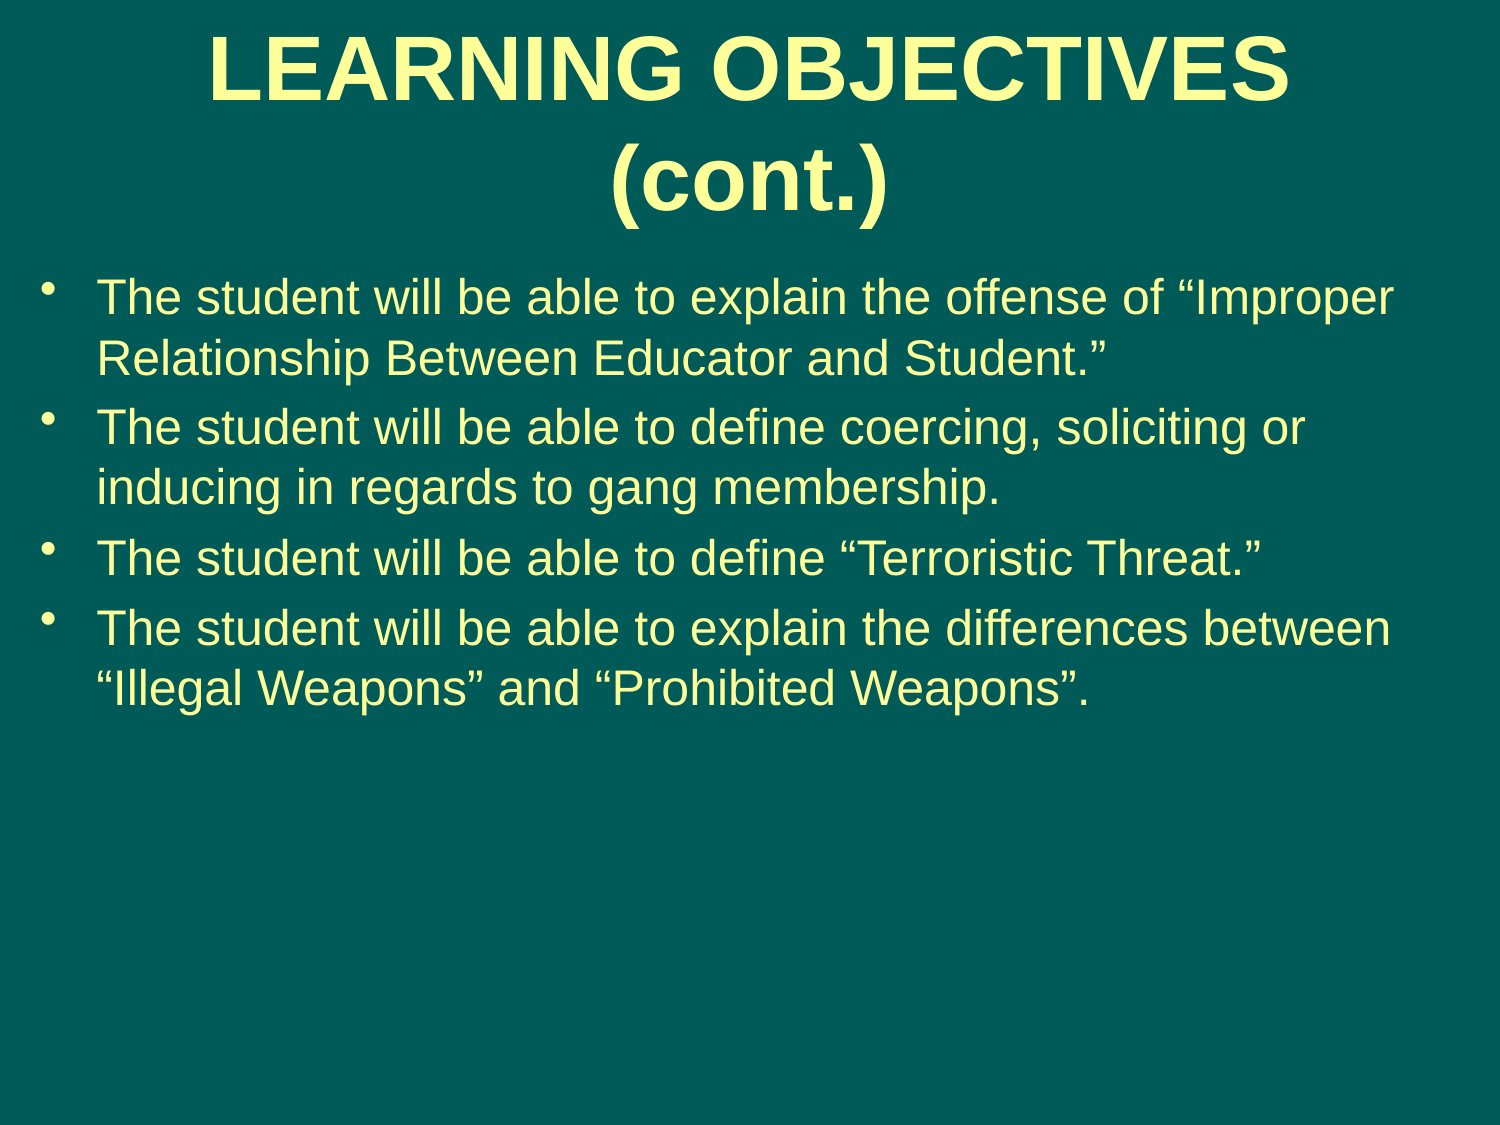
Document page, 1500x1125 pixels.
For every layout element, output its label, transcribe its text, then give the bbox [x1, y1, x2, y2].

list The student will be able to explain the offense of “Improper Relationship Between Educator and Student.” The student will be able to define coercing, soliciting or inducing in regards to gang membership. The student will be able to define “Terroristic Threat.” The student will be able to explain the differences between “Illegal Weapons” and “Prohibited Weapons”. [24, 257, 1438, 1125]
title LEARNING OBJECTIVES (cont.) [74, 49, 1426, 188]
